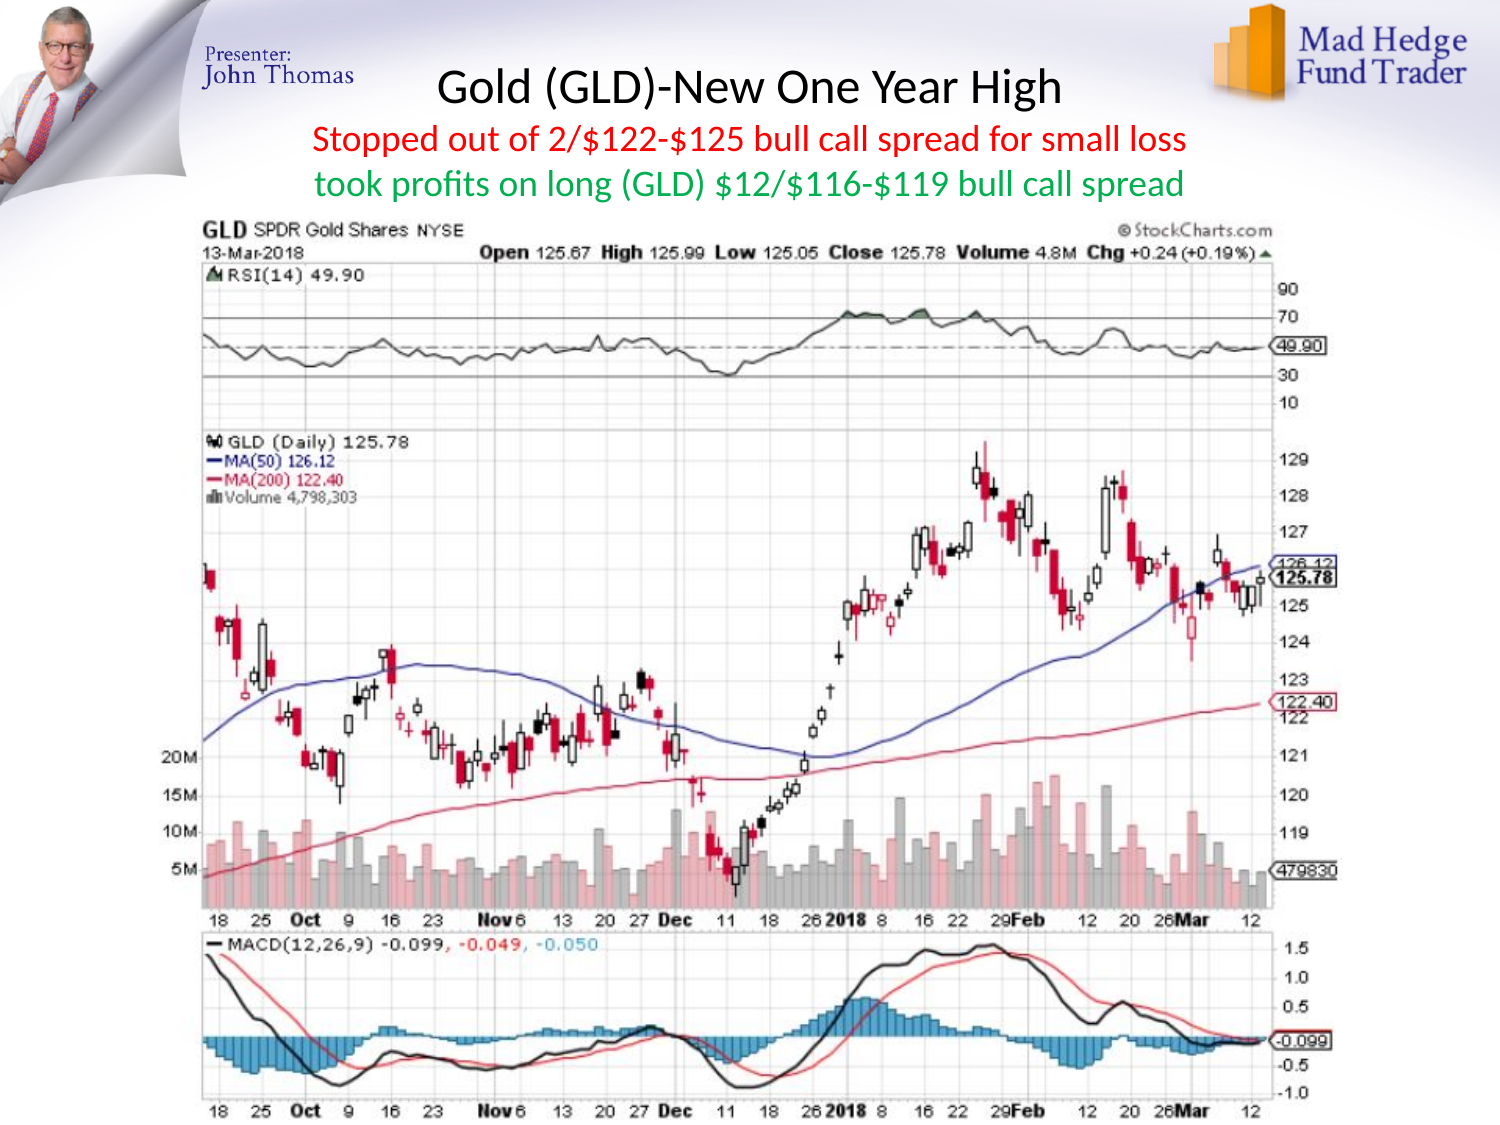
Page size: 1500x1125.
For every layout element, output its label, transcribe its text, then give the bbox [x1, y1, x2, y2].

picture [0, 0, 1500, 1120]
title Gold (GLD)-New One Year High Stopped out of 2/$122-$125 bull call spread for small loss took profits on long (GLD) $12/$116-$119 bull call spread [75, 37, 1425, 300]
